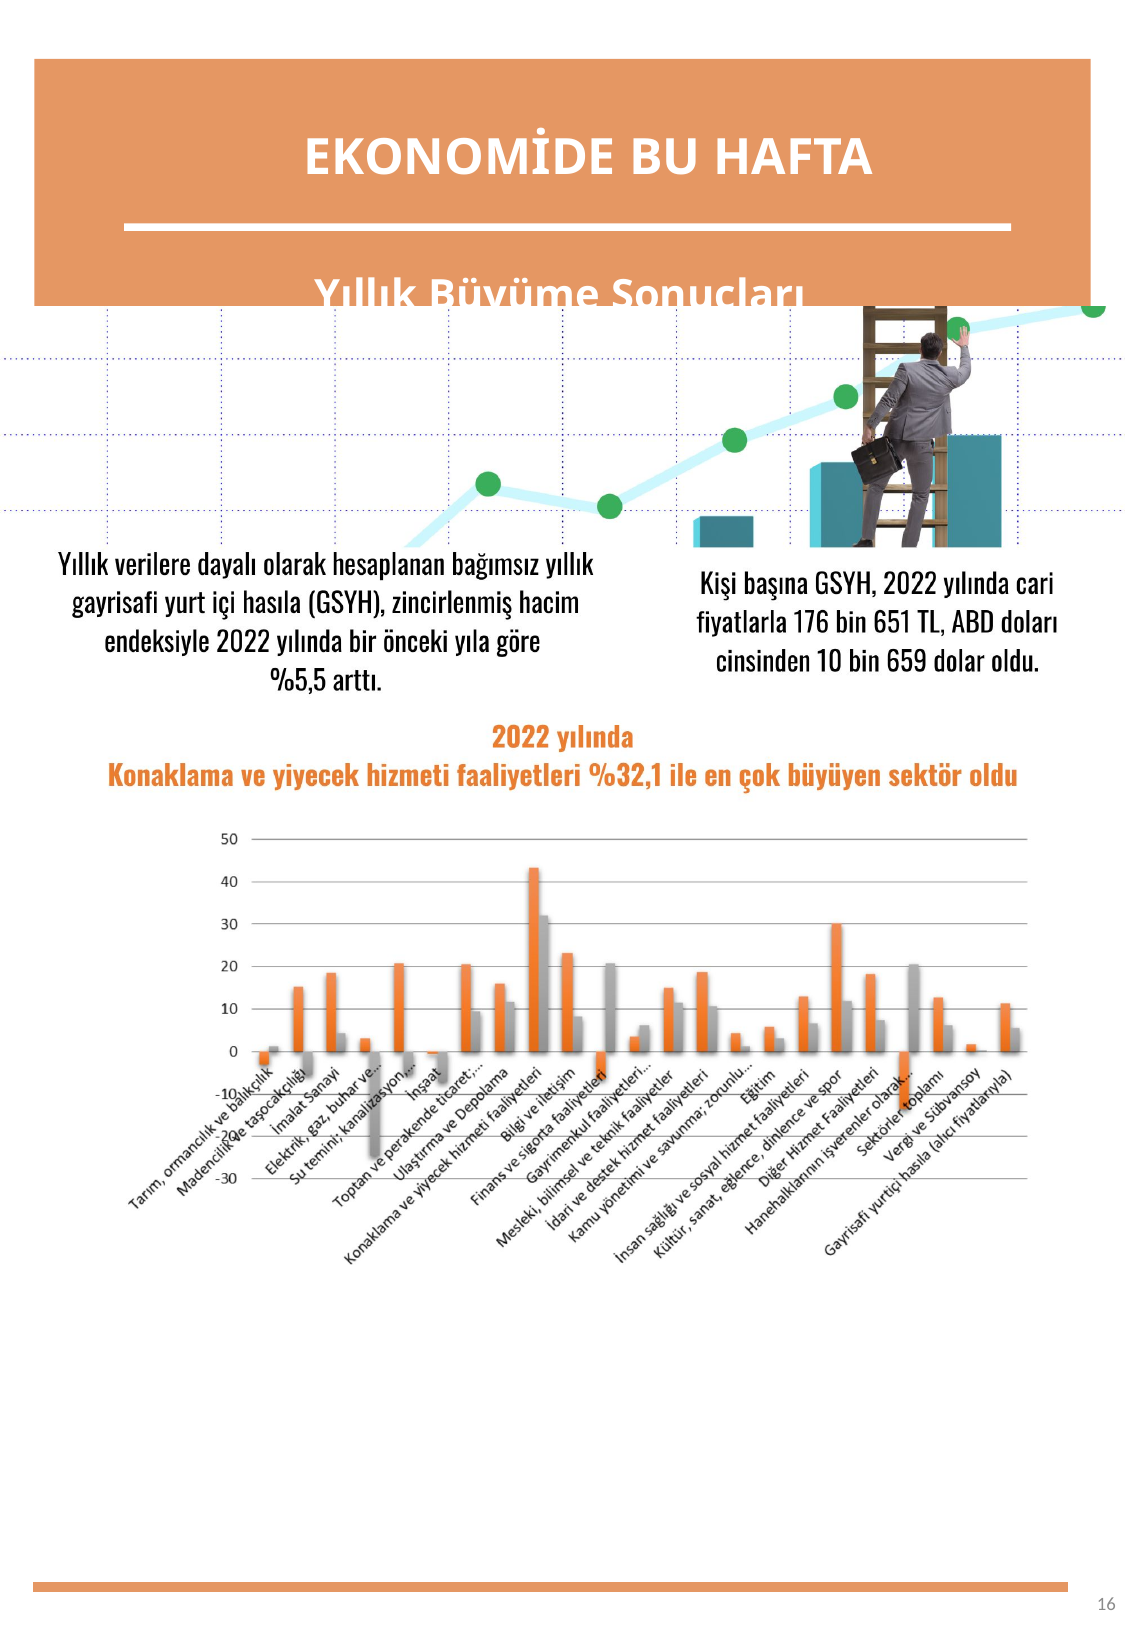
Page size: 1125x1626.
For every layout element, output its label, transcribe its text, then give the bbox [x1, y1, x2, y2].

slide_number 16 [877, 1559, 1125, 1625]
text_box [33, 58, 1092, 306]
text_box [123, 222, 1012, 232]
text_box [33, 1582, 1068, 1592]
picture [0, 306, 1125, 1319]
text_box Yıllık Büyüme Sonuçları [224, 260, 832, 306]
text_box EKONOMİDE BU HAFTA [289, 117, 889, 193]
